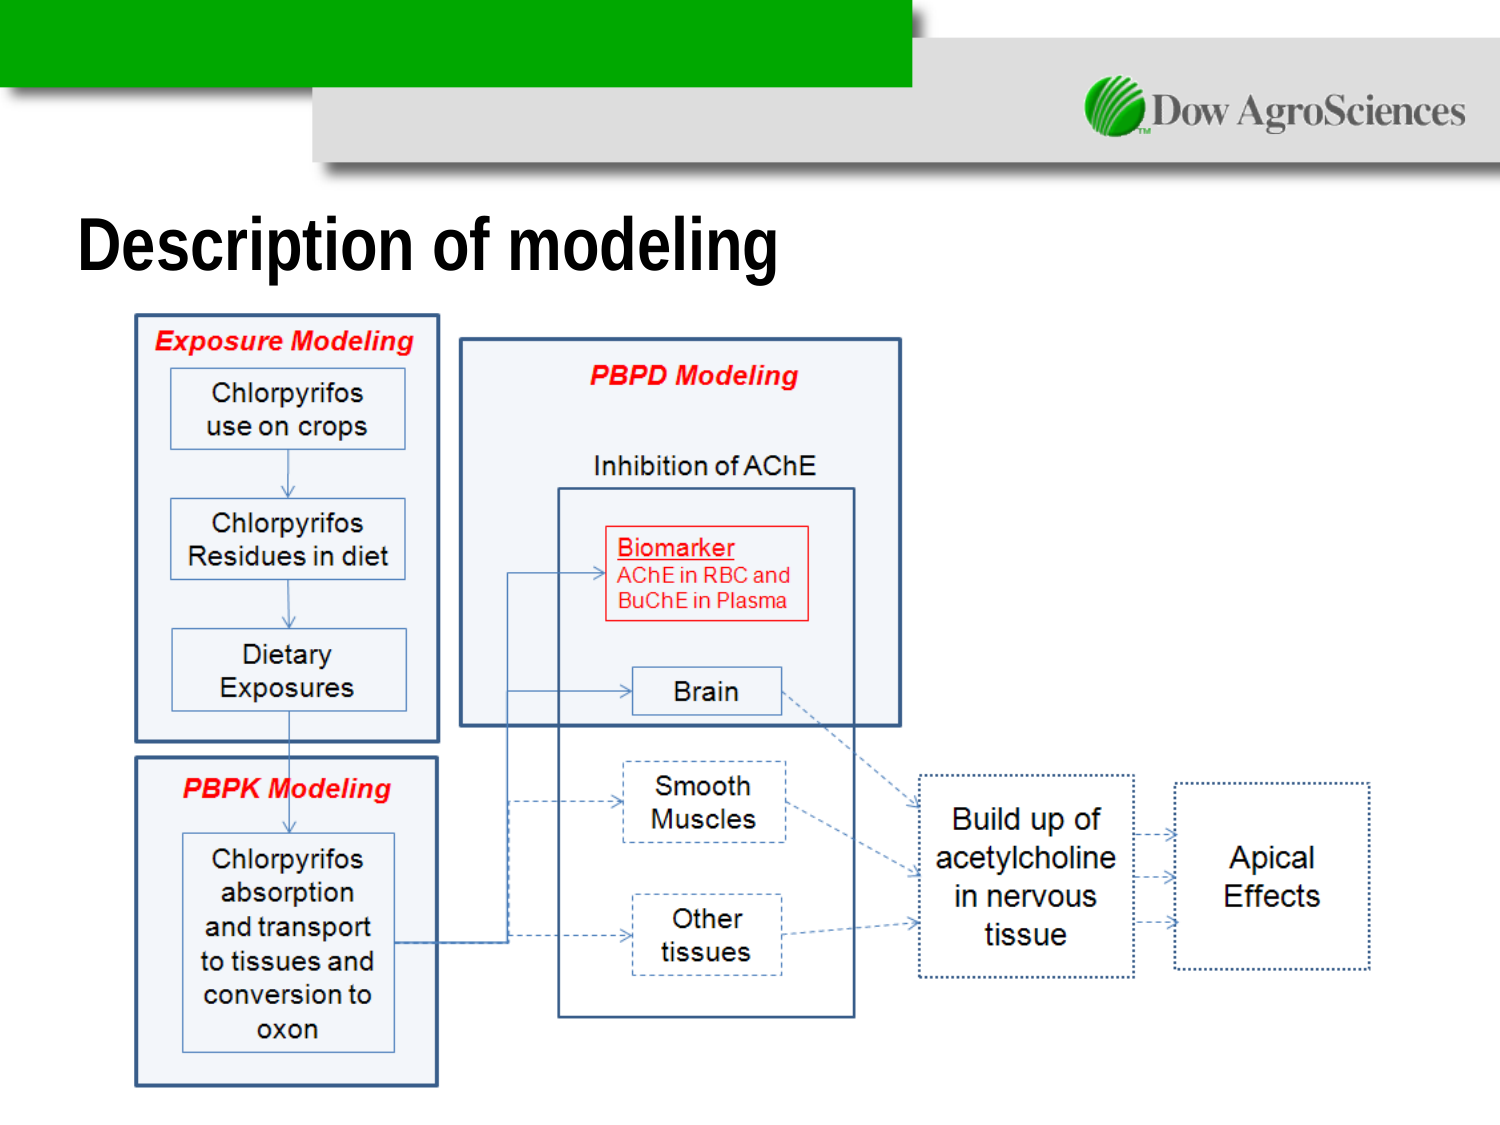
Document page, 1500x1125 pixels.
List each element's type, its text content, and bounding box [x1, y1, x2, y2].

picture [1070, 62, 1500, 155]
picture [0, 88, 1500, 1125]
title Description of modeling [62, 187, 1451, 338]
picture [913, 0, 1500, 37]
